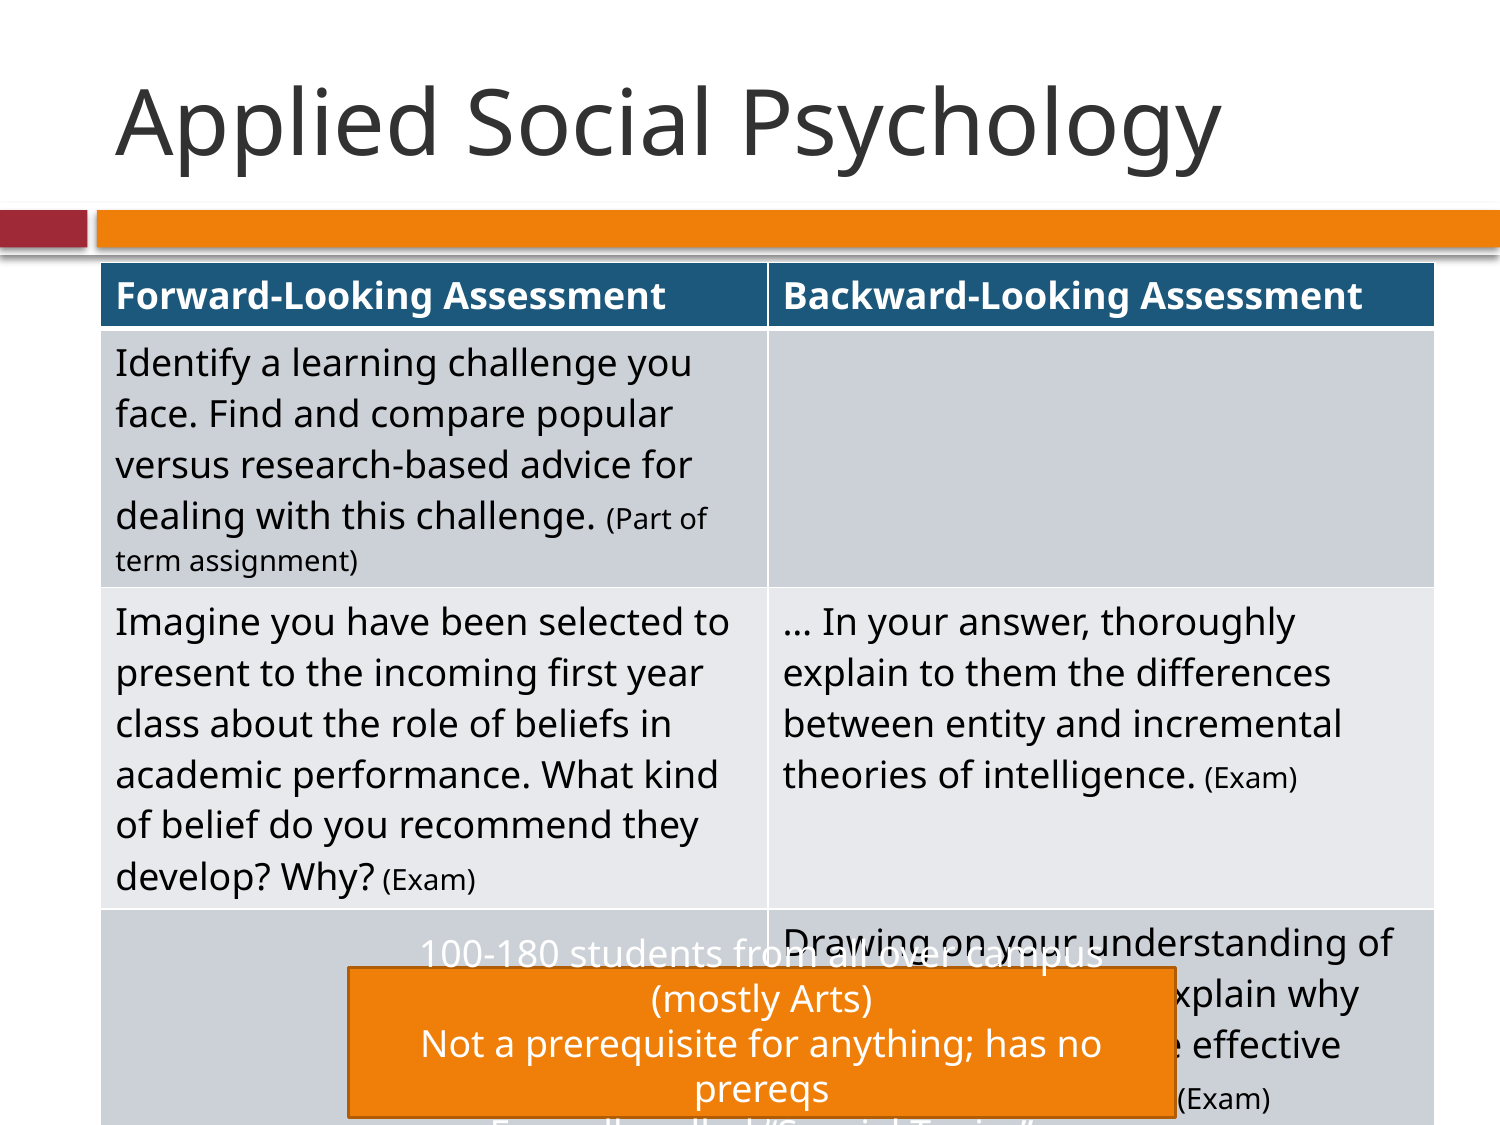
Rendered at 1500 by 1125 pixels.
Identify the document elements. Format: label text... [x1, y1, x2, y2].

table_cell Identify a learning challenge you face. Find and compare popular versus research-based advice for dealing with this challenge. (Part of term assignment) [101, 331, 767, 587]
table_cell [101, 910, 767, 1125]
text_box 100-180 students from all over campus (mostly Arts) Not a prerequisite for anything; has no prereqs Formally called “Special Topics” [347, 966, 1177, 1119]
table_header Forward-Looking Assessment [101, 263, 767, 326]
table_cell [769, 331, 1434, 587]
table_cell Imagine you have been selected to present to the incoming first year class about the role of beliefs in academic performance. What kind of belief do you recommend they develop? Why? (Exam) [101, 588, 767, 908]
title Applied Social Psychology [100, 37, 1438, 200]
table_cell … In your answer, thoroughly explain to them the differences between entity and incremental theories of intelligence. (Exam) [769, 588, 1434, 908]
table_cell Drawing on your understanding of how memory works, explain why active learning is more effective than passive learning. (Exam) [769, 910, 1434, 1125]
table_header Backward-Looking Assessment [769, 263, 1434, 326]
